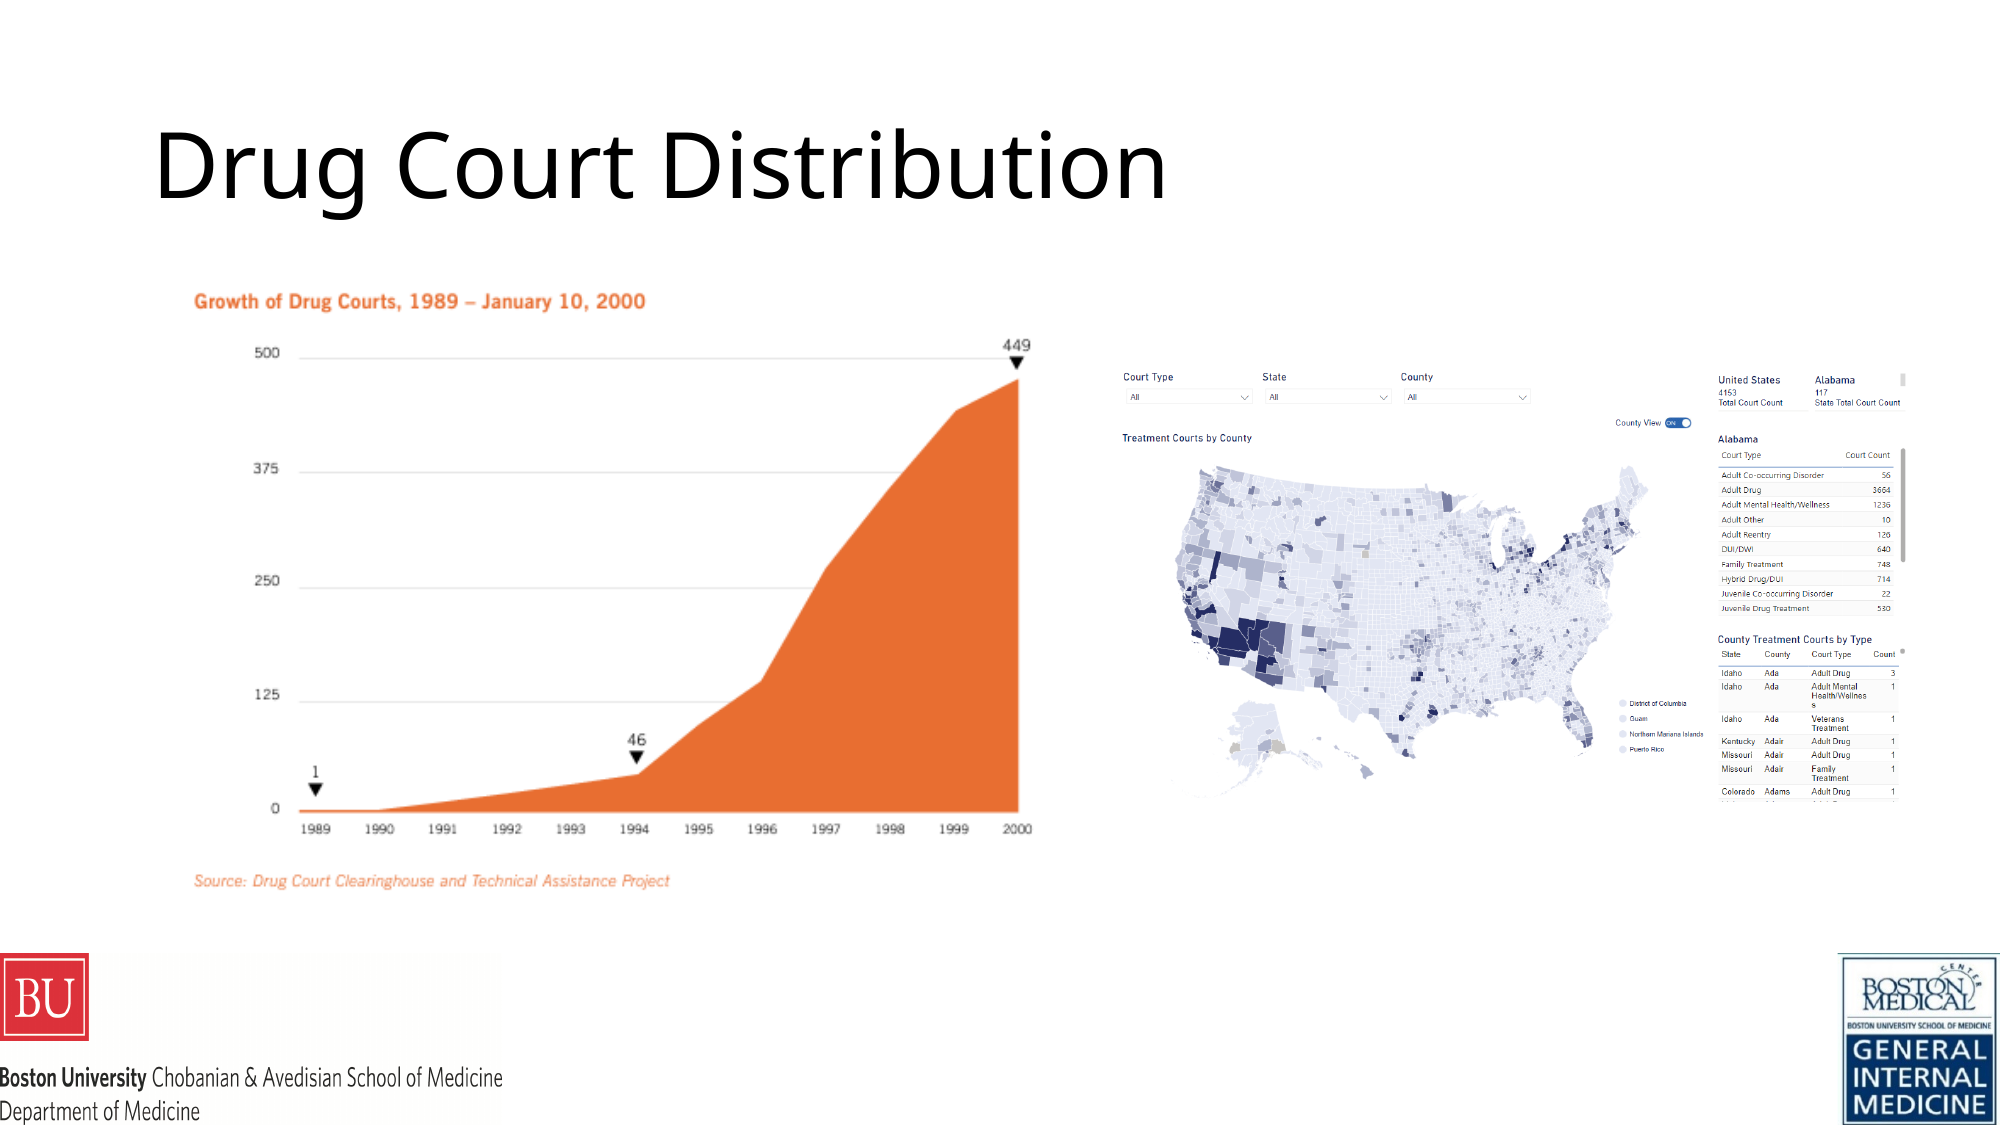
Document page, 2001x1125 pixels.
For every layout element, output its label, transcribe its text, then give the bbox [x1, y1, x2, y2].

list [1117, 363, 1916, 802]
title Drug Court Distribution [137, 59, 1863, 278]
picture [176, 251, 1100, 914]
picture [1837, 953, 2000, 1125]
picture [0, 953, 502, 1125]
